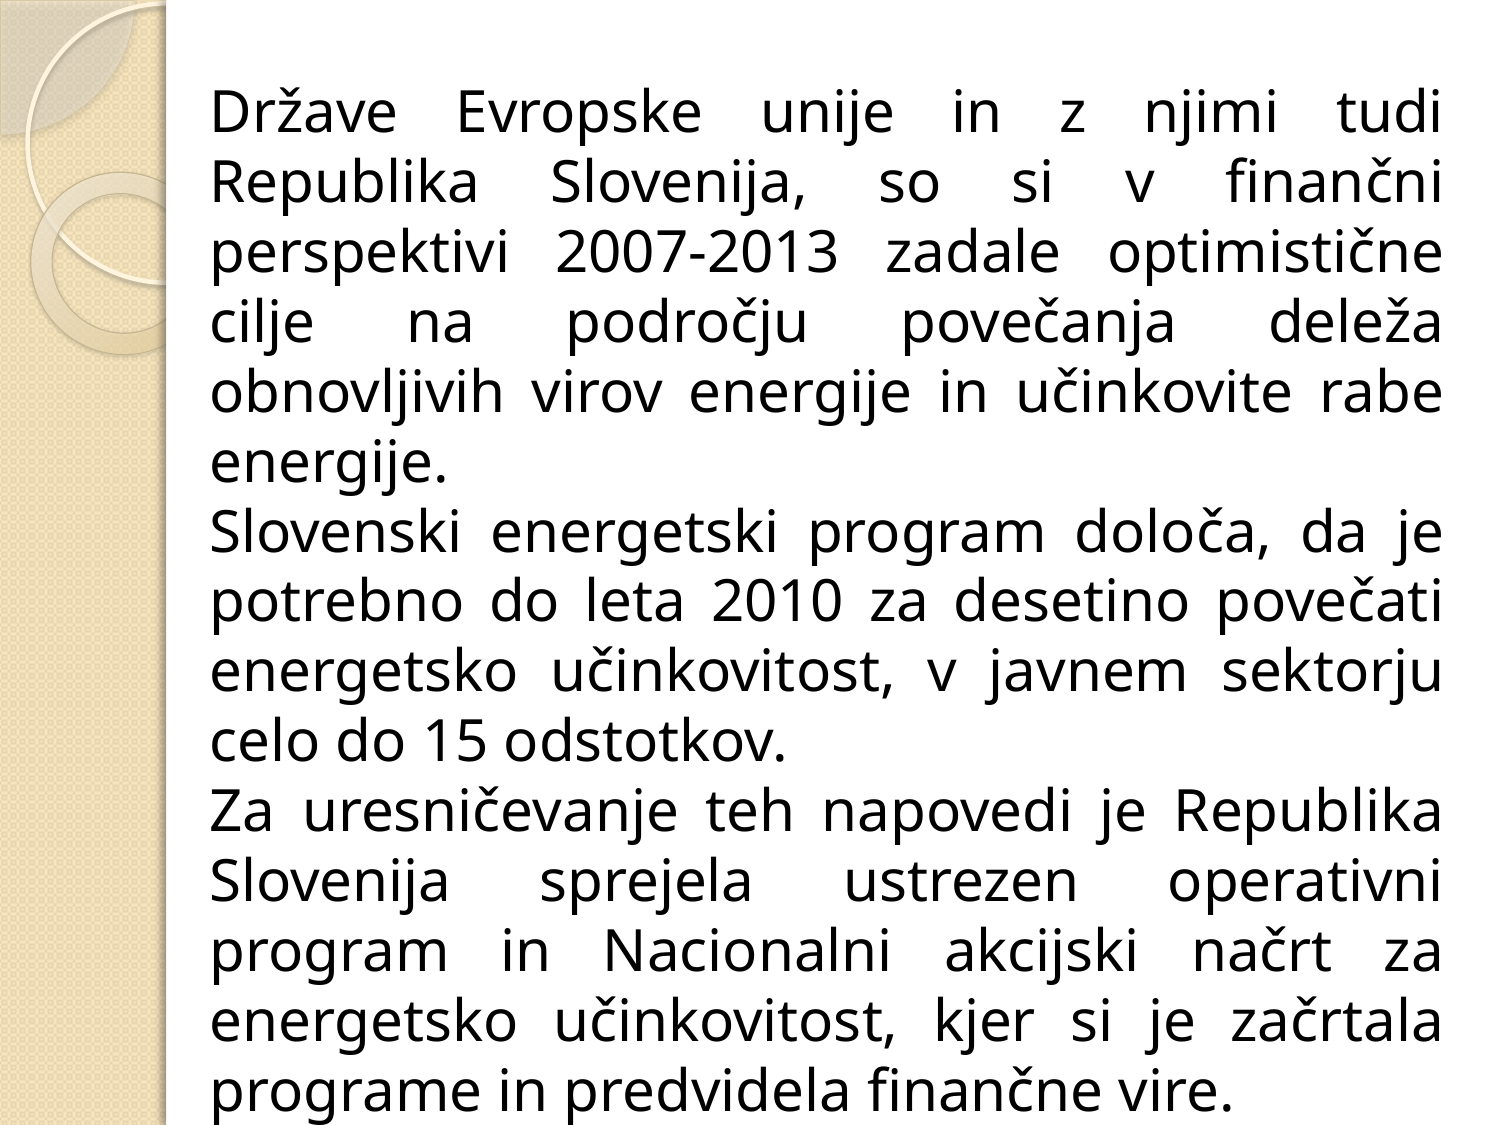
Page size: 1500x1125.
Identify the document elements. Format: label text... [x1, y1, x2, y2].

text_box Države Evropske unije in z njimi tudi Republika Slovenija, so si v finančni perspektivi 2007-2013 zadale optimistične cilje na področju povečanja deleža obnovljivih virov energije in učinkovite rabe energije. Slovenski energetski program določa, da je potrebno do leta 2010 za desetino povečati energetsko učinkovitost, v javnem sektorju celo do 15 odstotkov. Za uresničevanje teh napovedi je Republika Slovenija sprejela ustrezen operativni program in Nacionalni akcijski načrt za energetsko učinkovitost, kjer si je začrtala programe in predvidela finančne vire. [194, 66, 1459, 1125]
